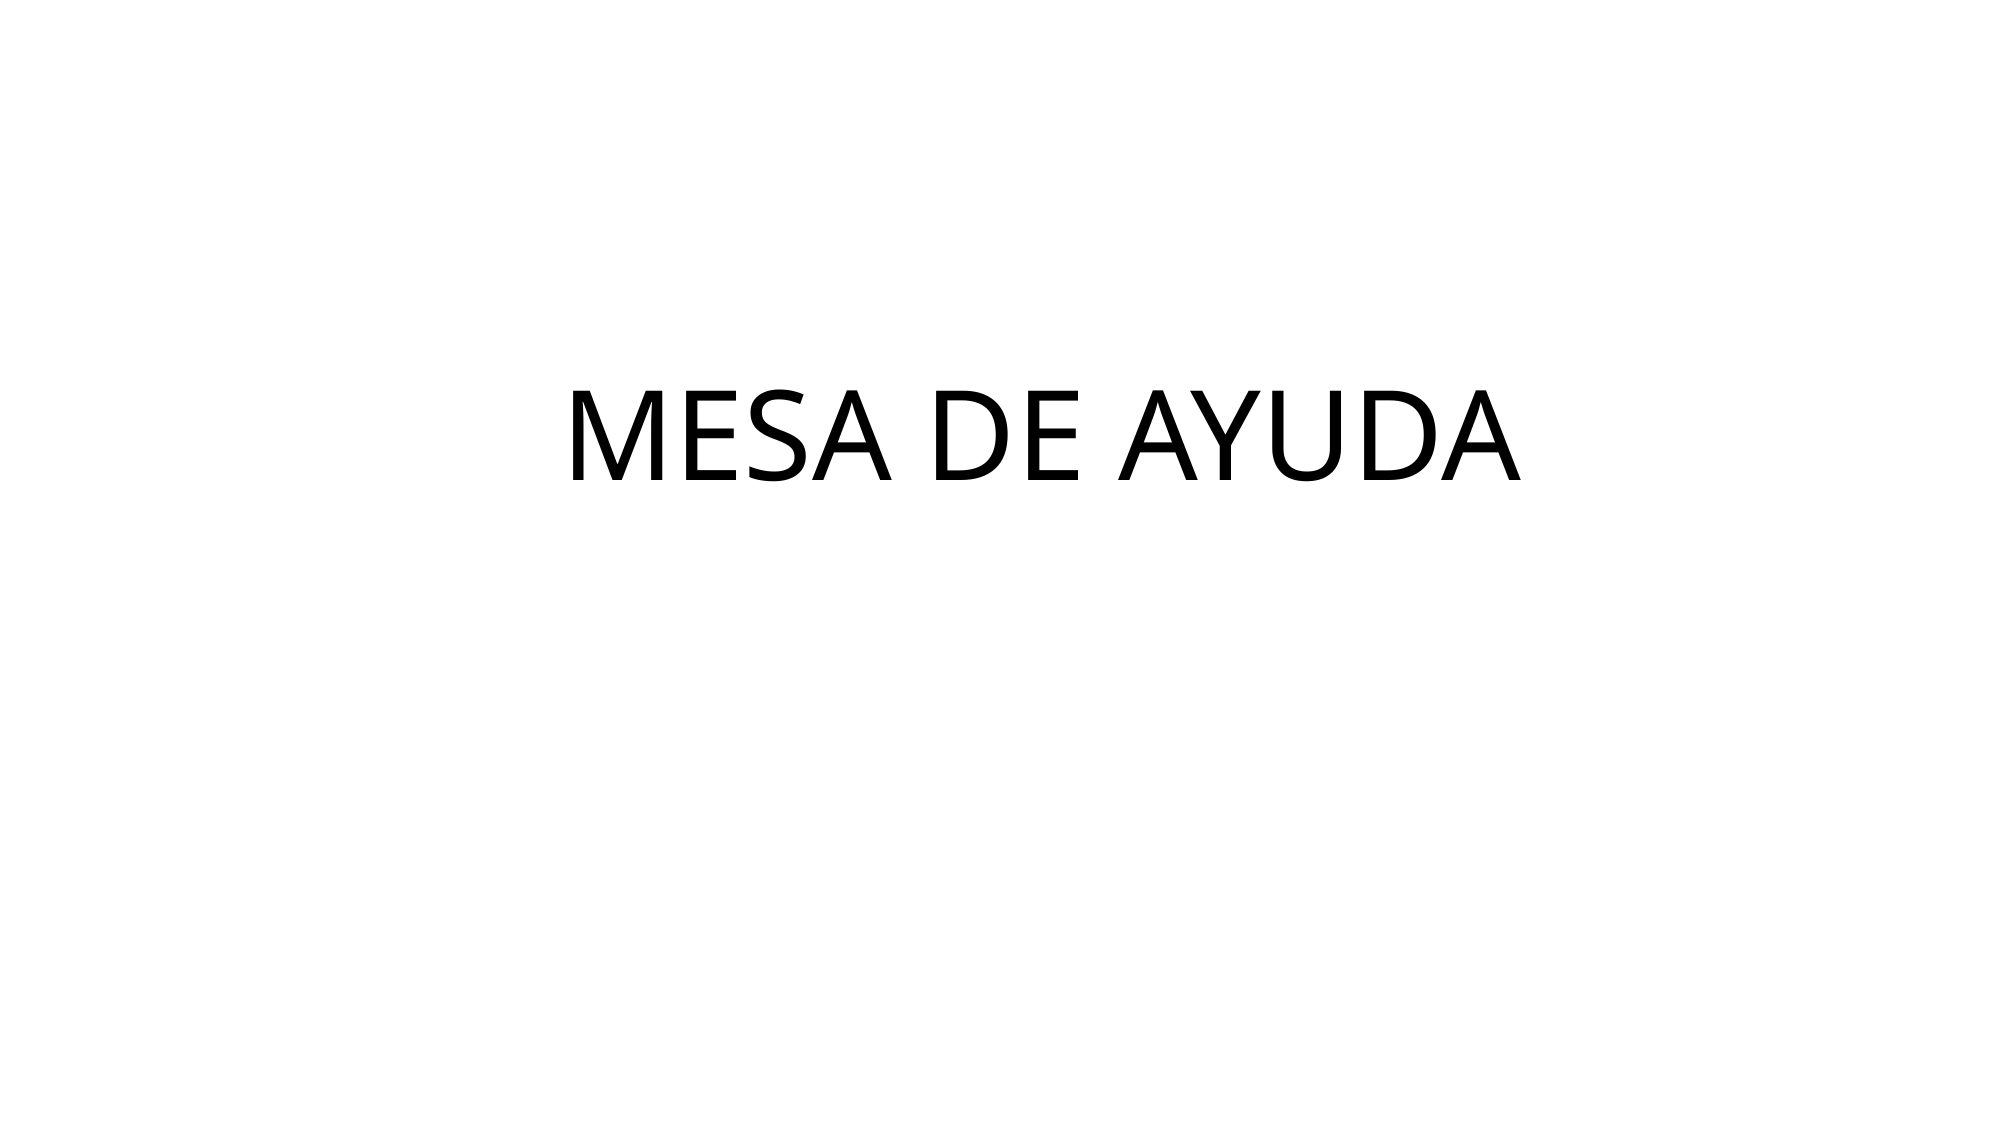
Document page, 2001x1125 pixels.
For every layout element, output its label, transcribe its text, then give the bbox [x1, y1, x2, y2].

title MESA DE AYUDA [362, 349, 1721, 516]
